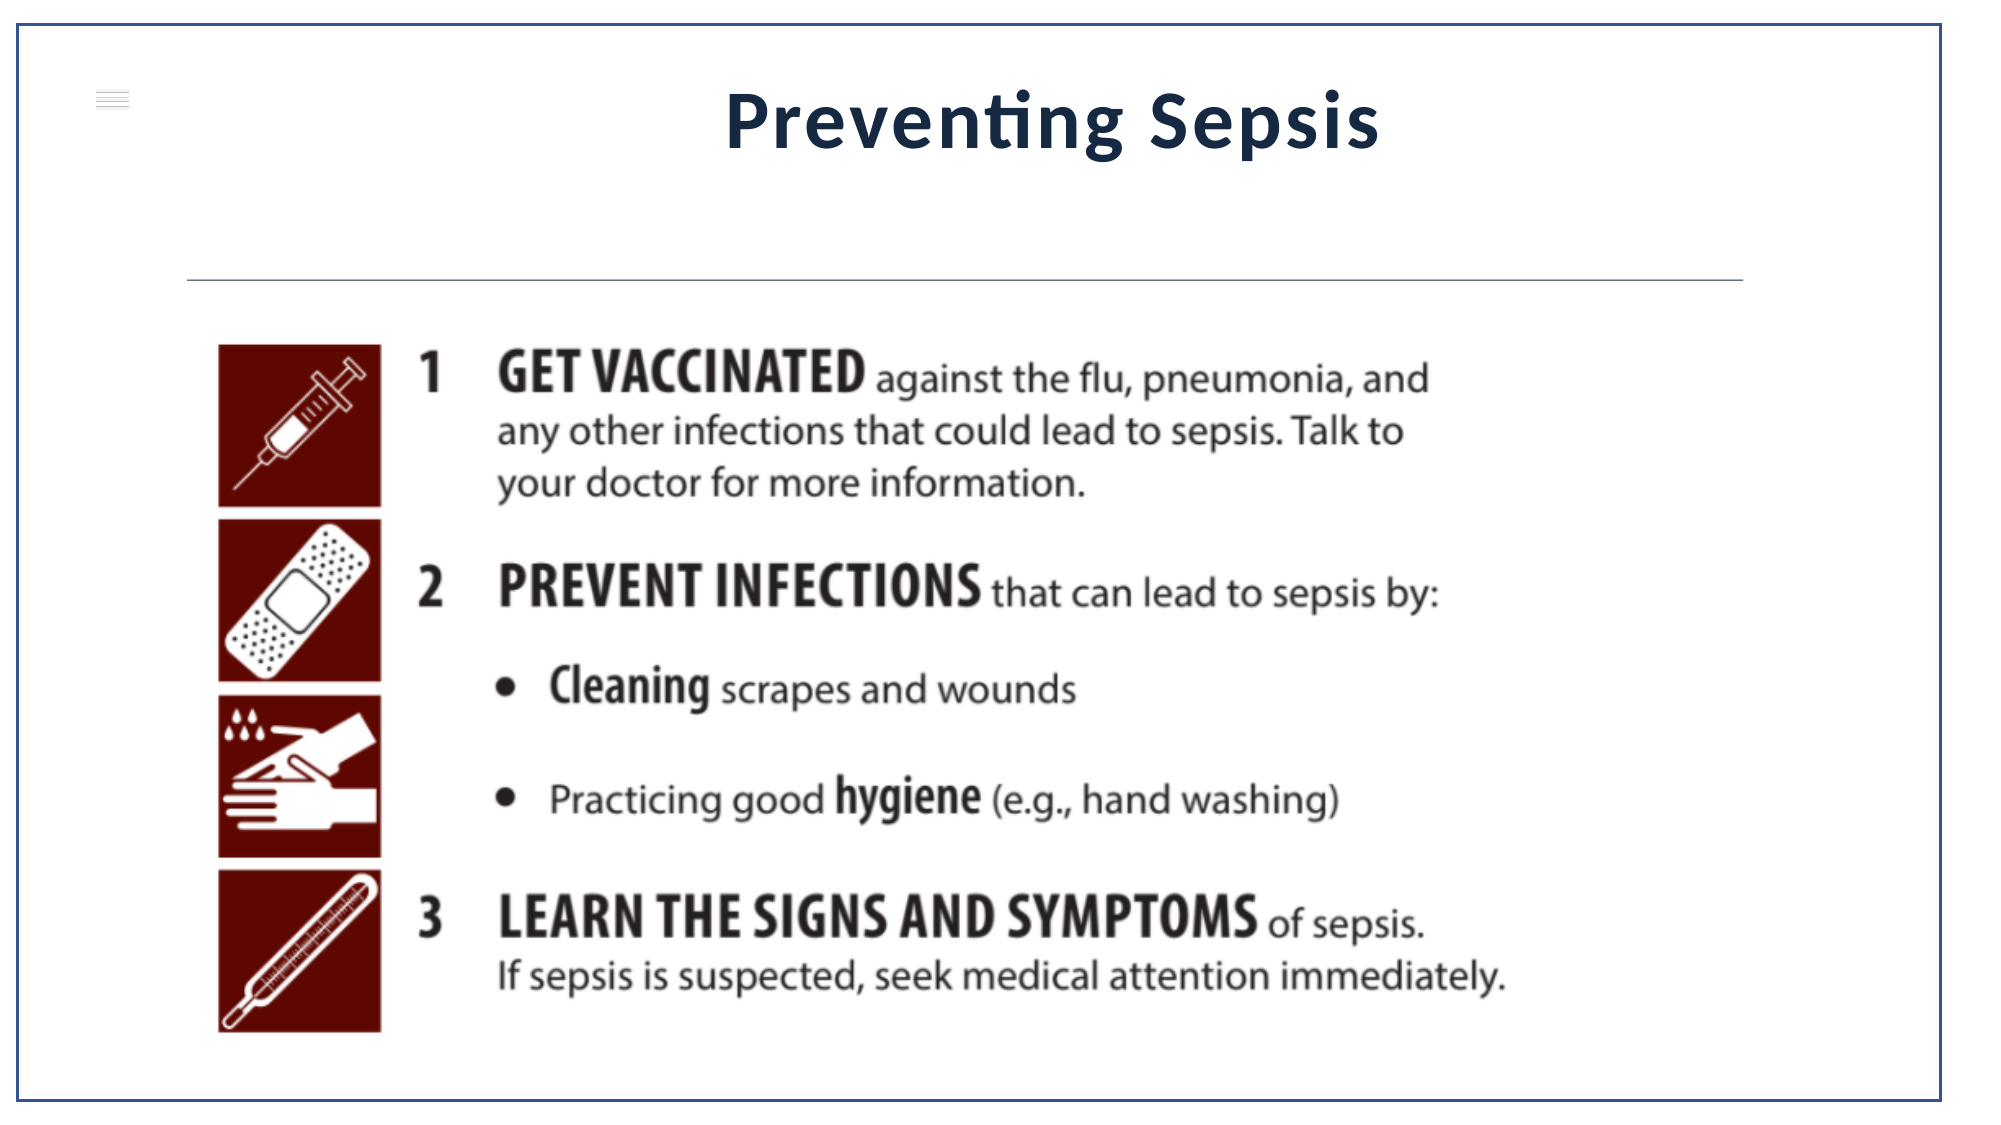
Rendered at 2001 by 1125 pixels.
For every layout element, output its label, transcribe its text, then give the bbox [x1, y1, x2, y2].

text_box Preventing Sepsis [186, 65, 1941, 166]
picture [186, 309, 1559, 1072]
text_box [16, 24, 1942, 1101]
picture [96, 89, 129, 110]
